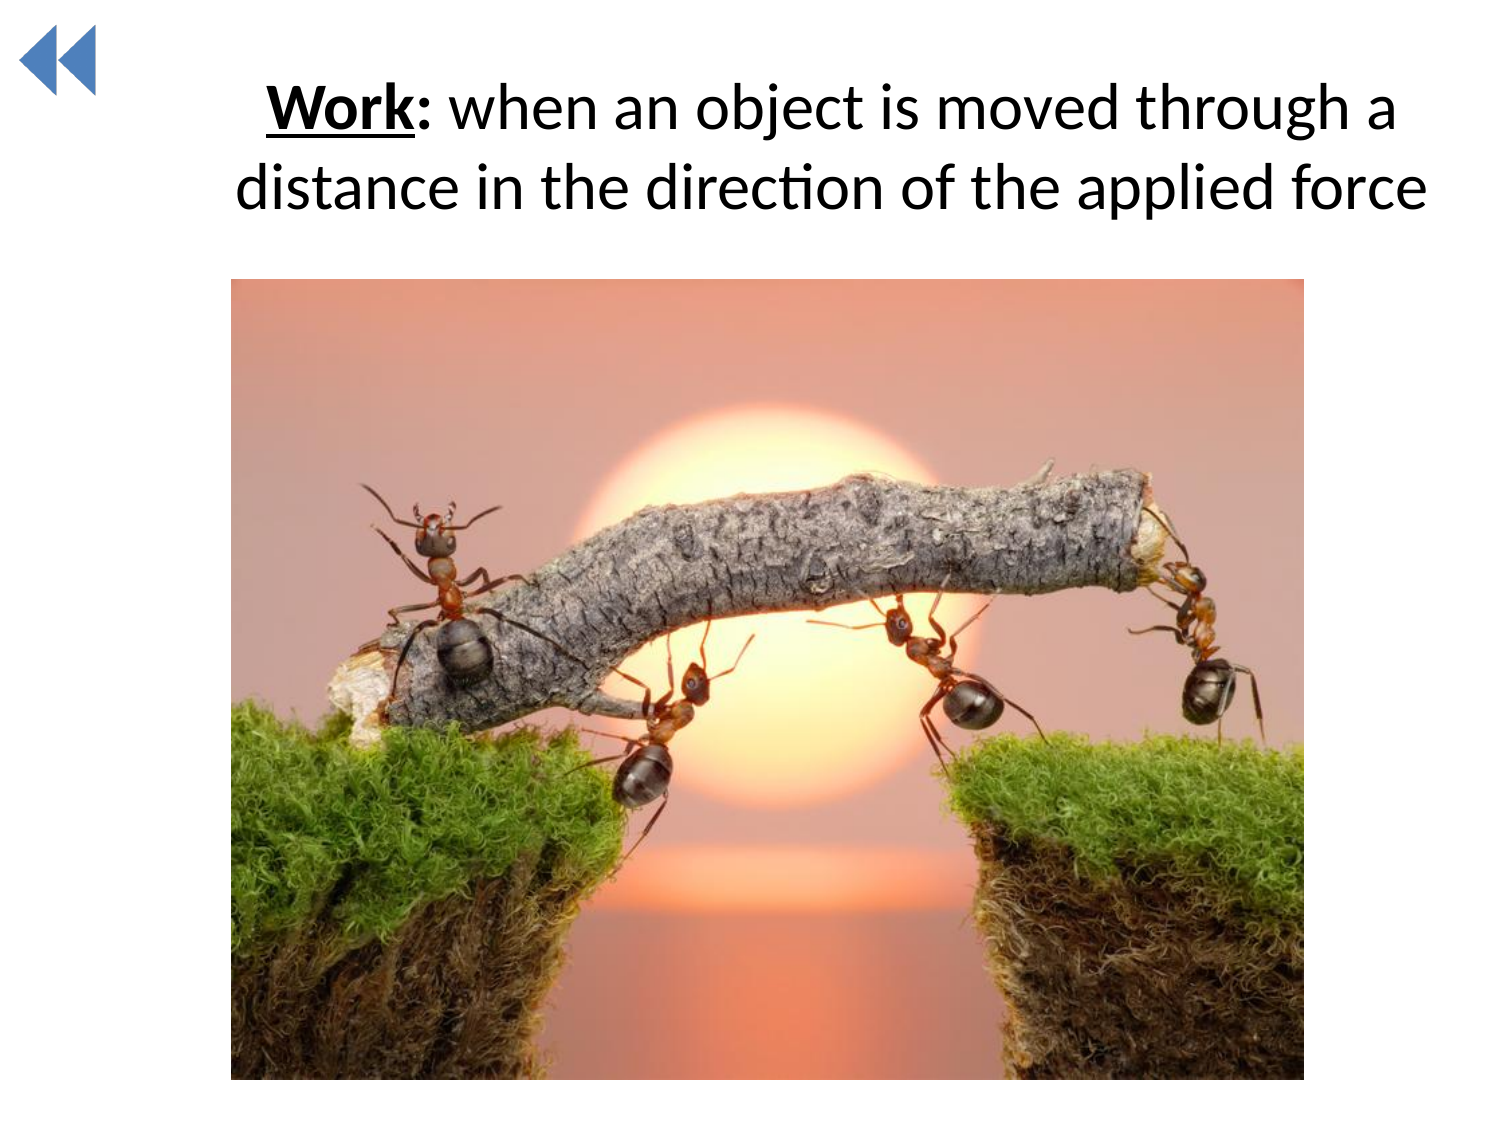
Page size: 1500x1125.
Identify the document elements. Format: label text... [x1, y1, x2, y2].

title Work: when an object is moved through a distance in the direction of the applied force [196, 22, 1469, 264]
text_box [0, 0, 121, 121]
picture [39, 279, 1495, 1081]
